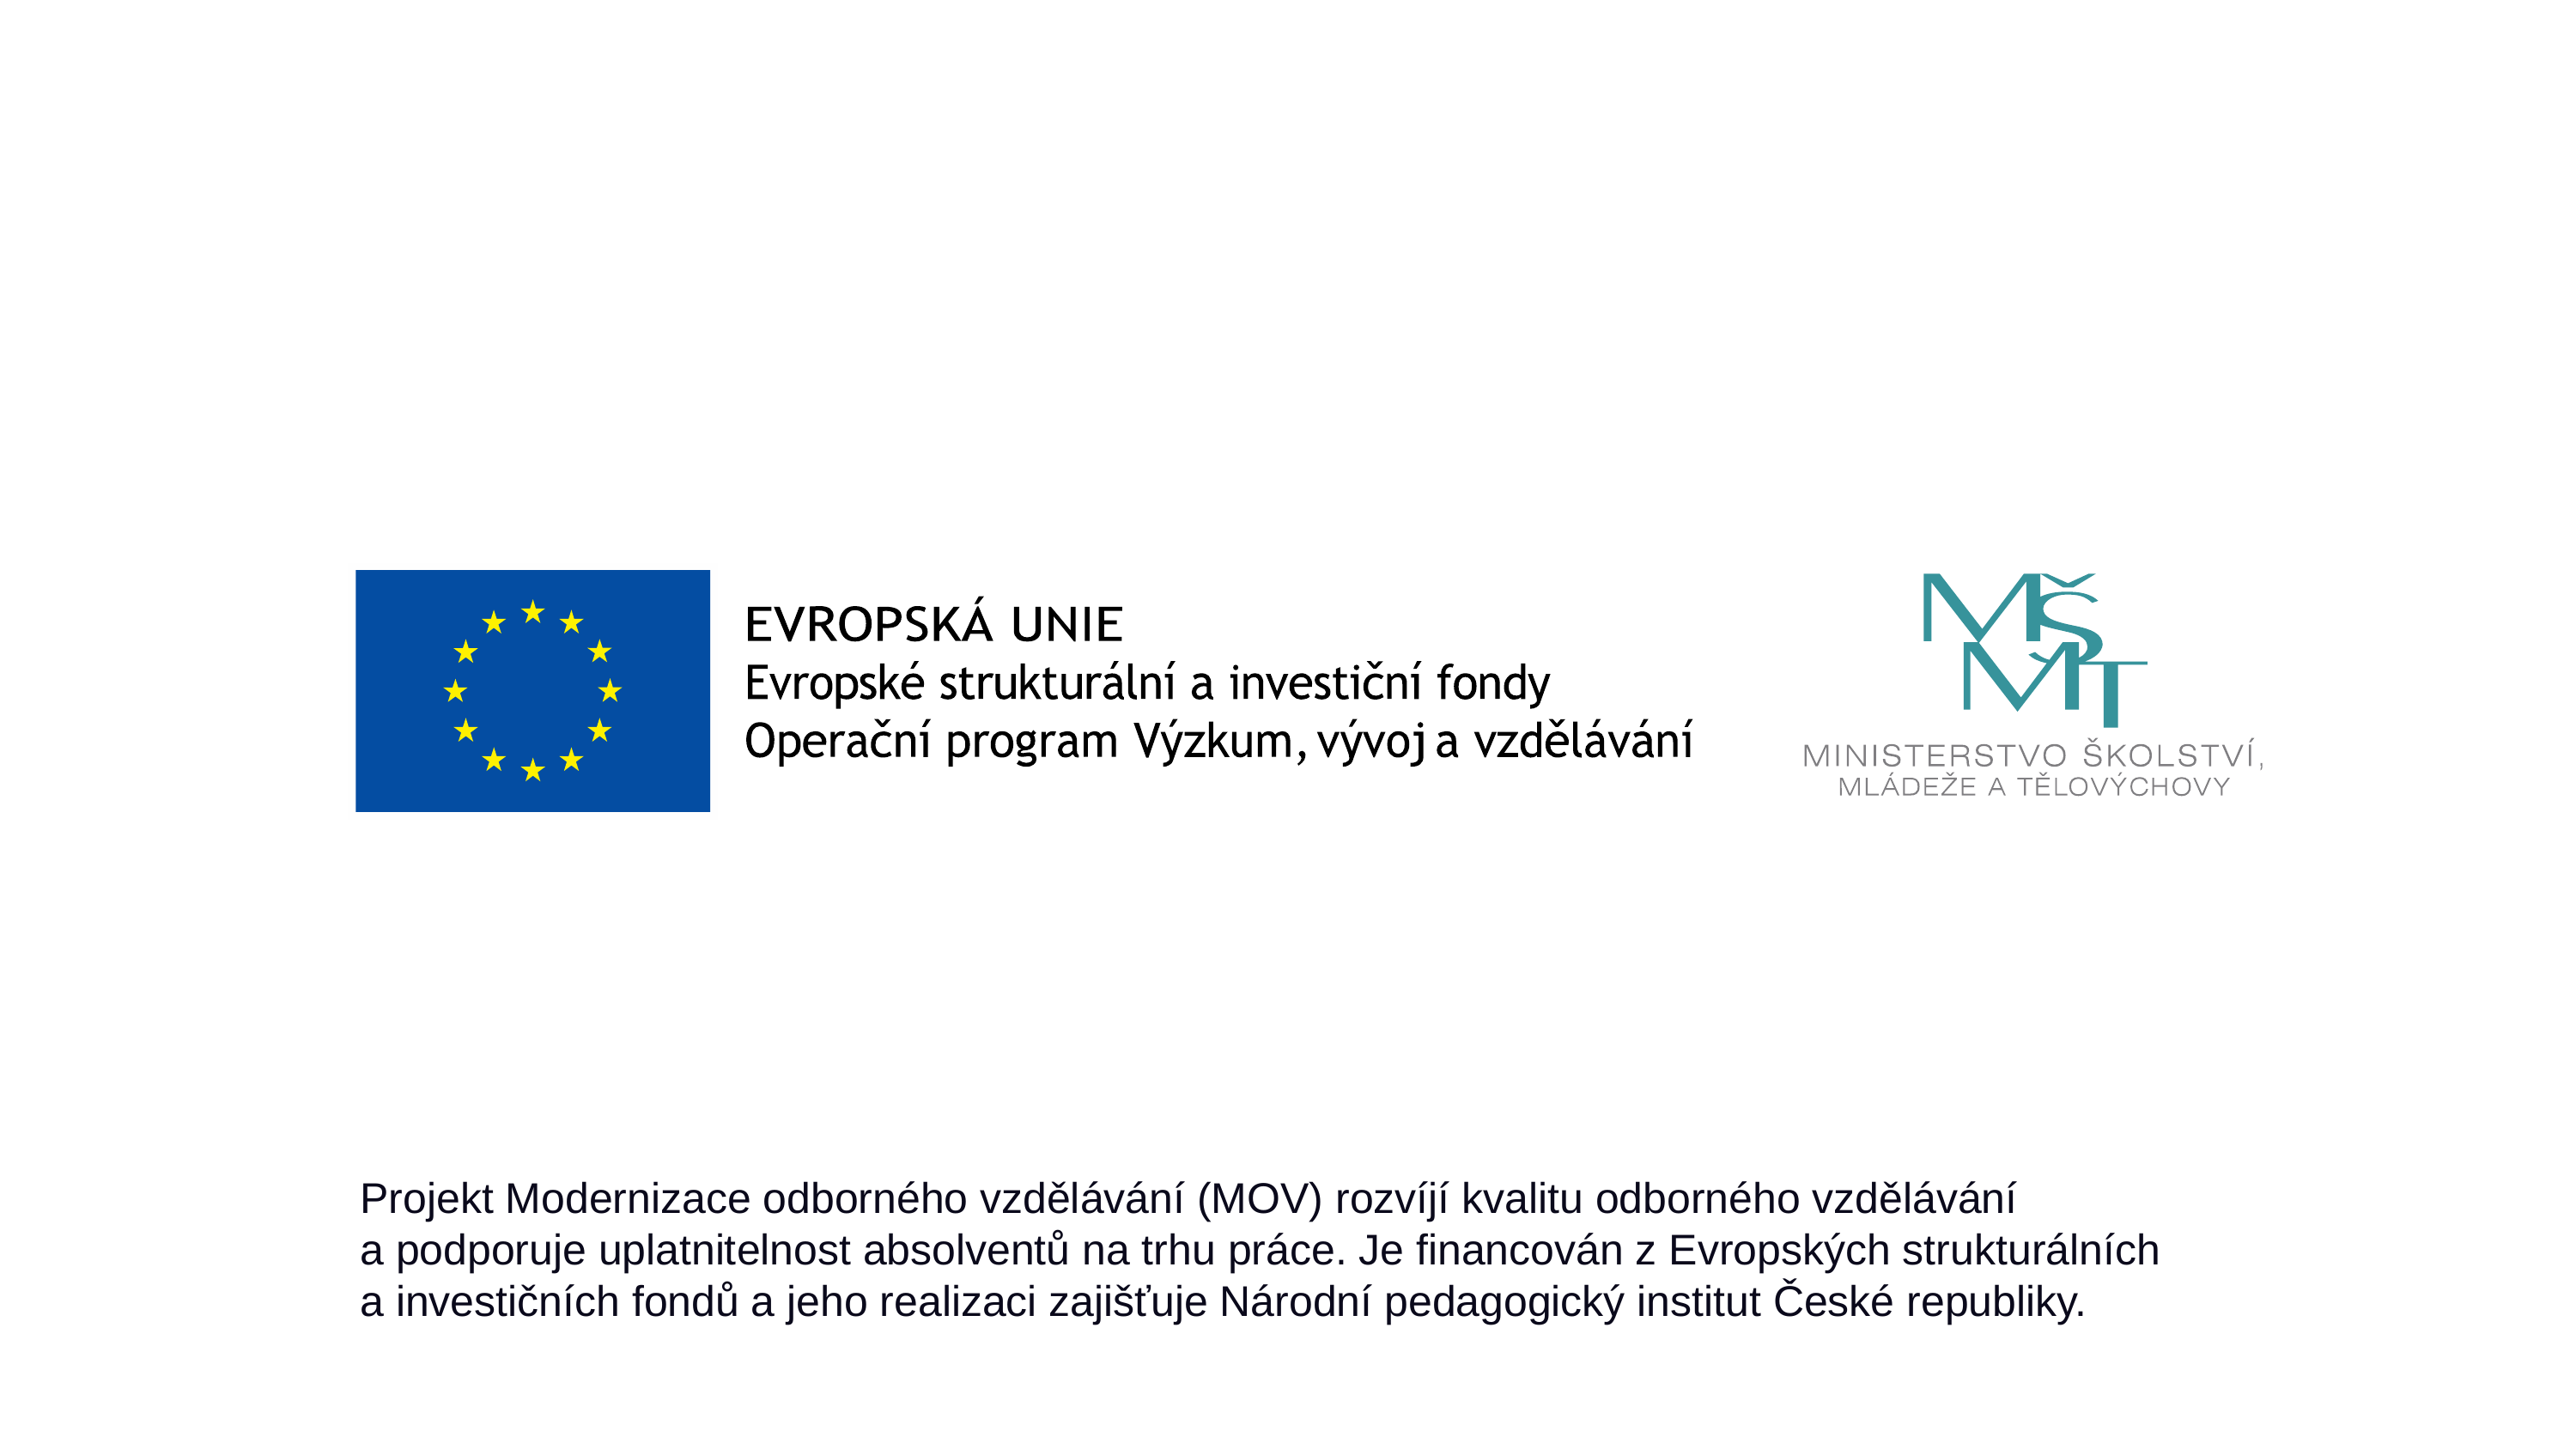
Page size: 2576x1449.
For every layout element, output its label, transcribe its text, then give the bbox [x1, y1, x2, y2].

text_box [348, 563, 2250, 818]
text_box Projekt Modernizace odborného vzdělávání (MOV) rozvíjí kvalitu odborného vzdělávání a podporuje uplatnitelnost absolventů na trhu práce. Je financován z Evropských strukturálních a investičních fondů a jeho realizaci zajišťuje Národní pedagogický institut České republiky. [347, 1164, 2263, 1331]
